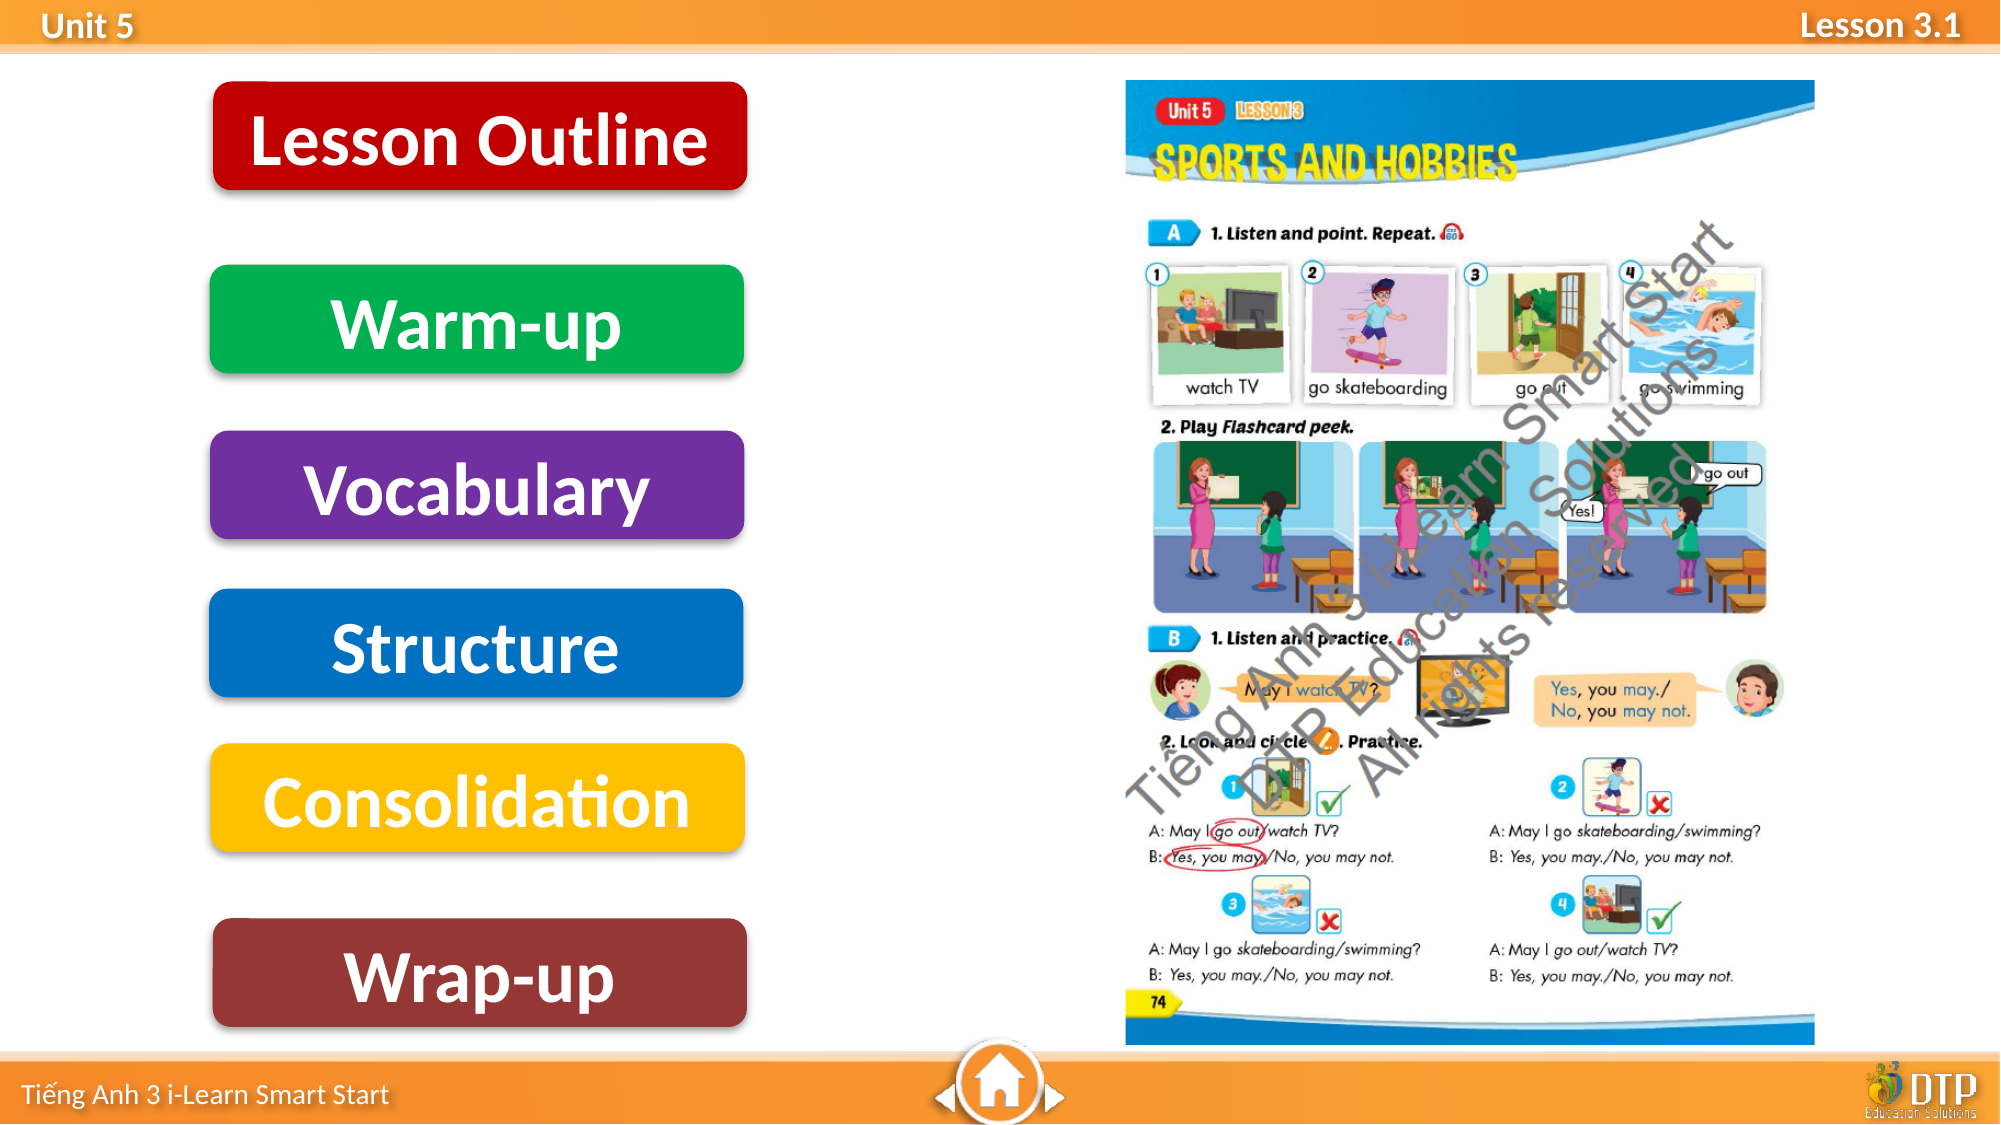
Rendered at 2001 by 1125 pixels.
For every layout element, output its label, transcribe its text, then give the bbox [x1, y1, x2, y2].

text_box Wrap-up [210, 916, 750, 1030]
text_box Structure [207, 586, 746, 700]
text_box Warm-up [207, 262, 746, 376]
text_box Lesson Outline [211, 79, 750, 193]
text_box Consolidation [208, 741, 747, 855]
text_box Vocabulary [208, 428, 747, 542]
picture [0, 0, 2000, 1125]
